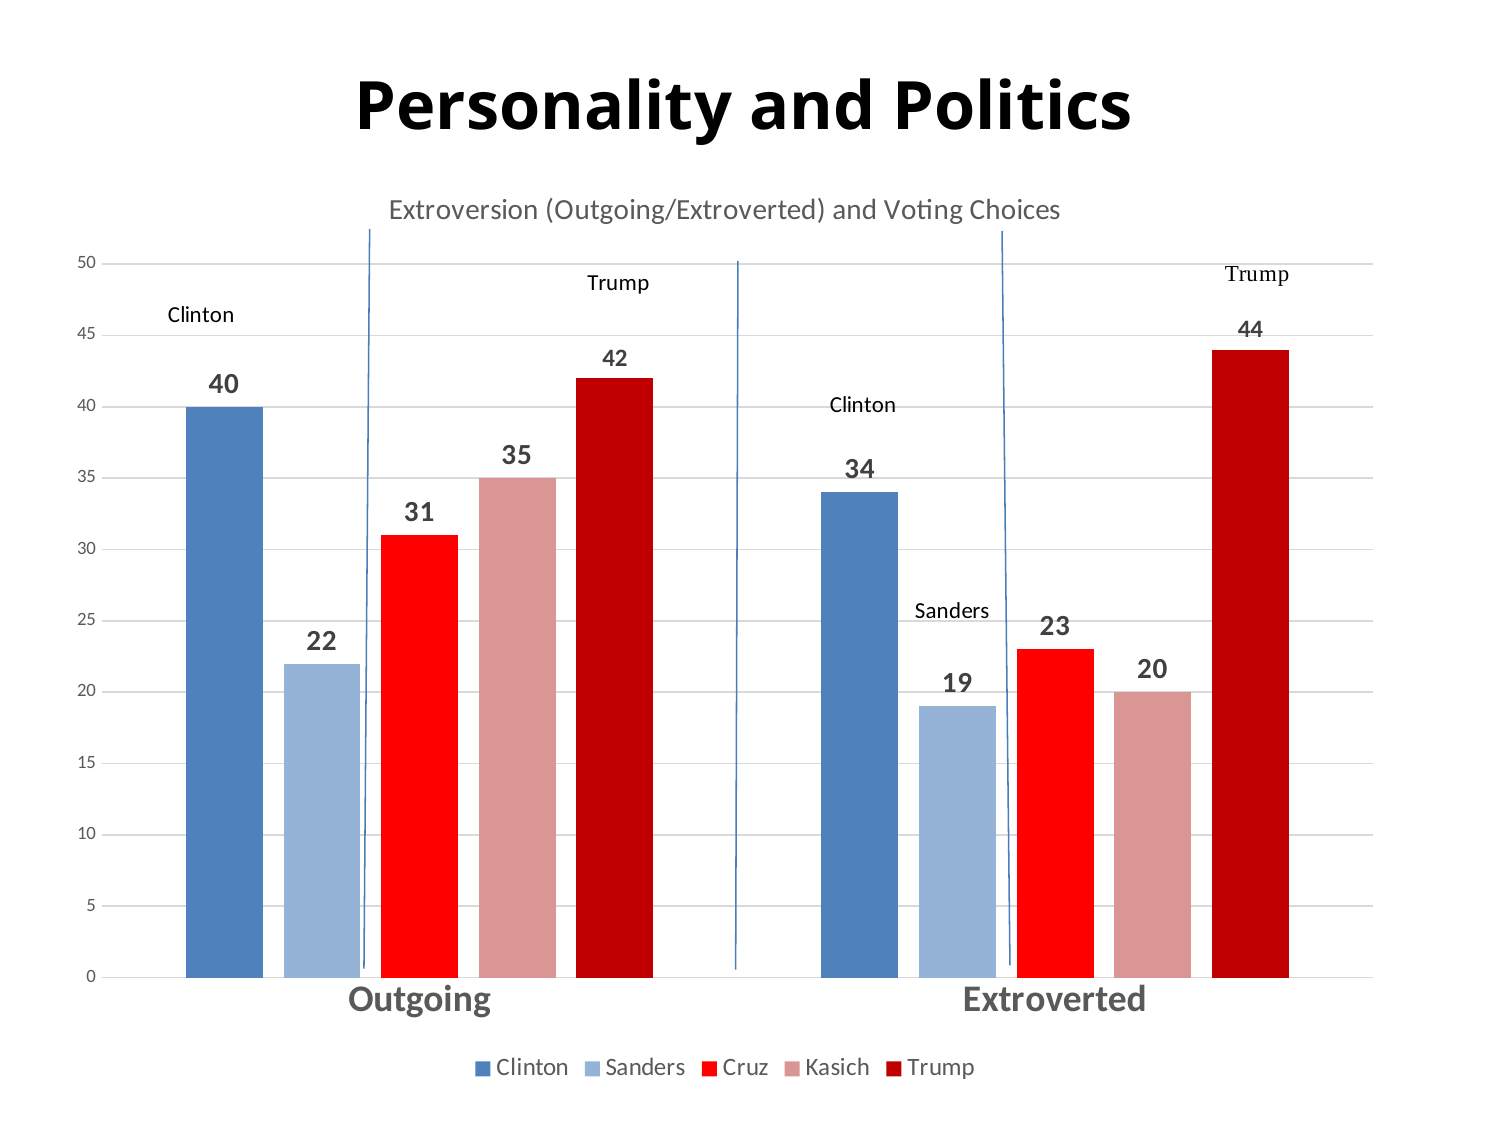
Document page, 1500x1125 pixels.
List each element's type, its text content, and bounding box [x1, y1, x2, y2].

chart [49, 162, 1401, 1088]
title Personality and Politics [87, 62, 1400, 150]
